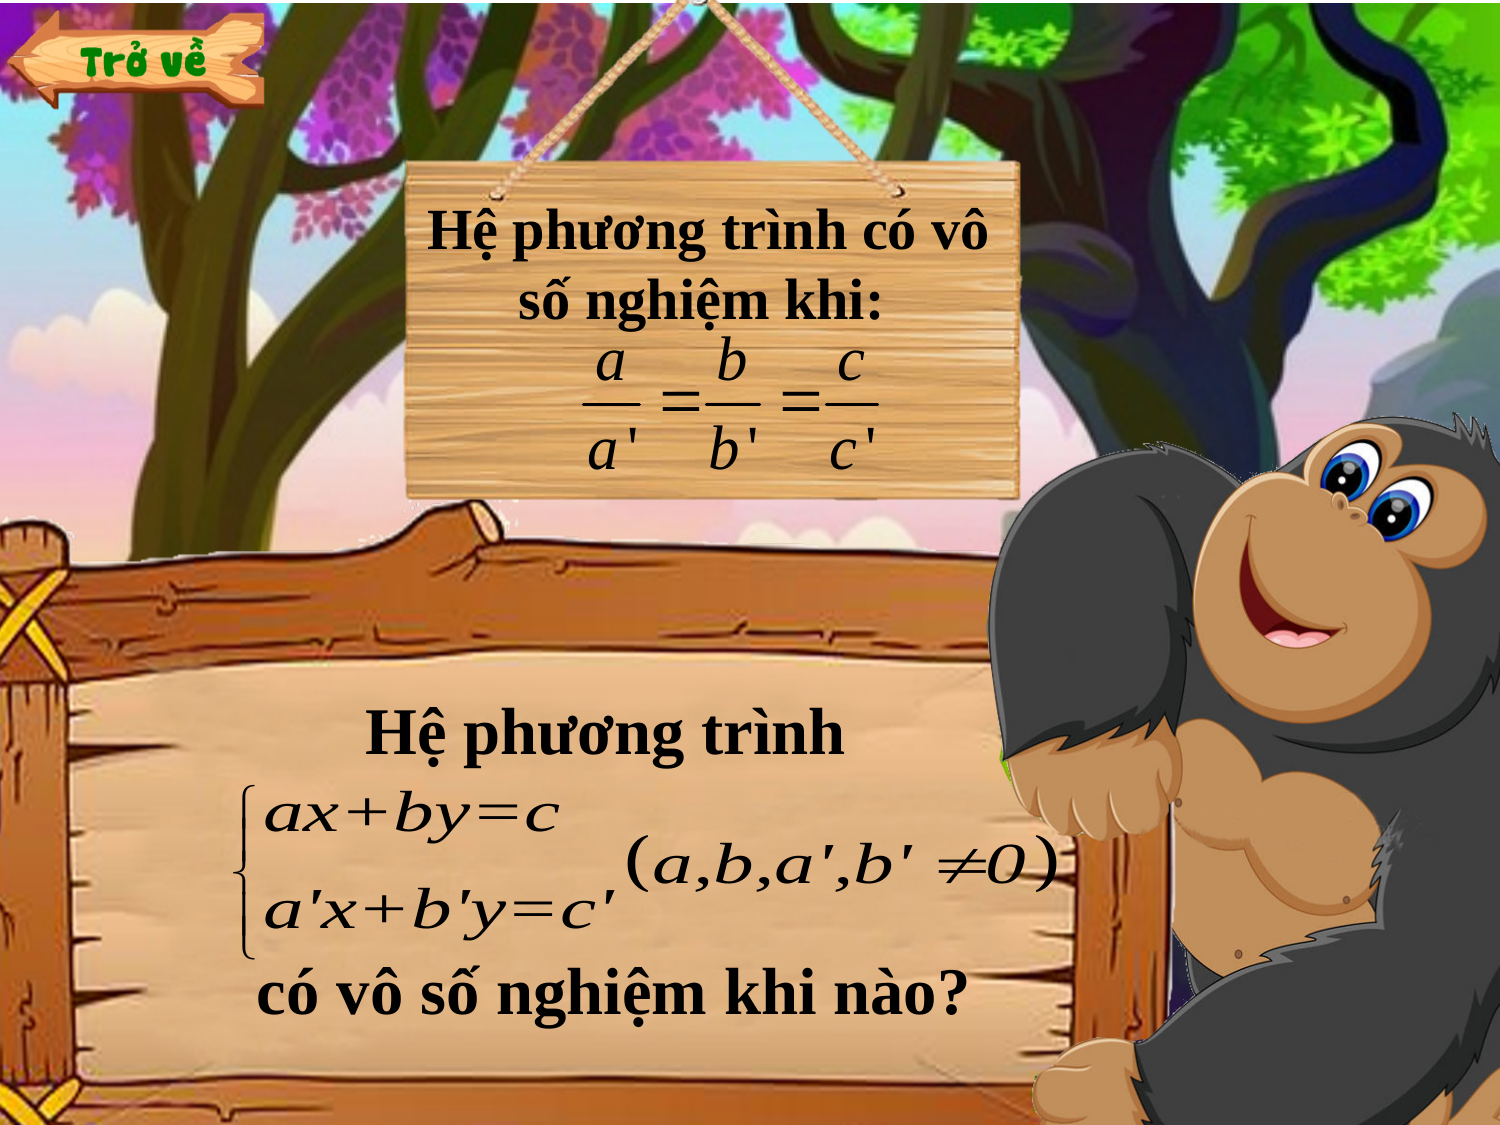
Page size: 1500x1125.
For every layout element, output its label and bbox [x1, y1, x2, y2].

text_box [135, 680, 1093, 1125]
picture [0, 0, 1500, 1125]
text_box [383, 0, 1034, 534]
